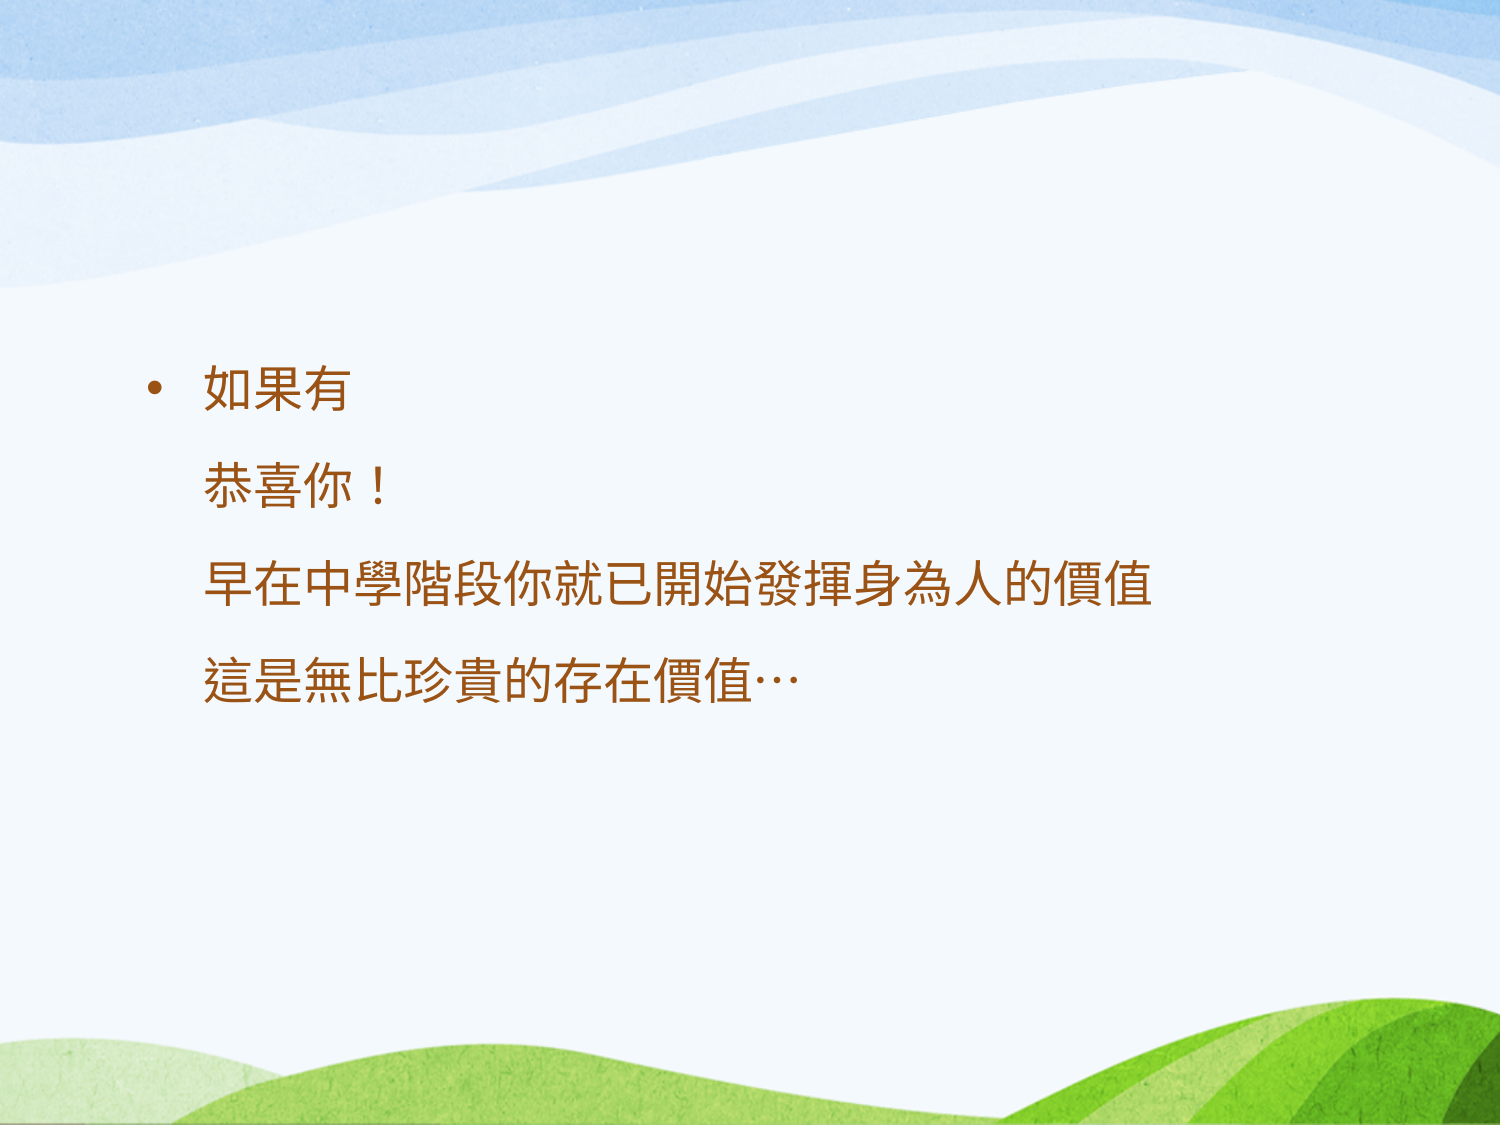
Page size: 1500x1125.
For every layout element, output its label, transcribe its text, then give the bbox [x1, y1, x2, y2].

list 如果有 恭喜你！ 早在中學階段你就已開始發揮身為人的價值 這是無比珍貴的存在價值… [131, 349, 1369, 982]
picture [0, 0, 1500, 1125]
